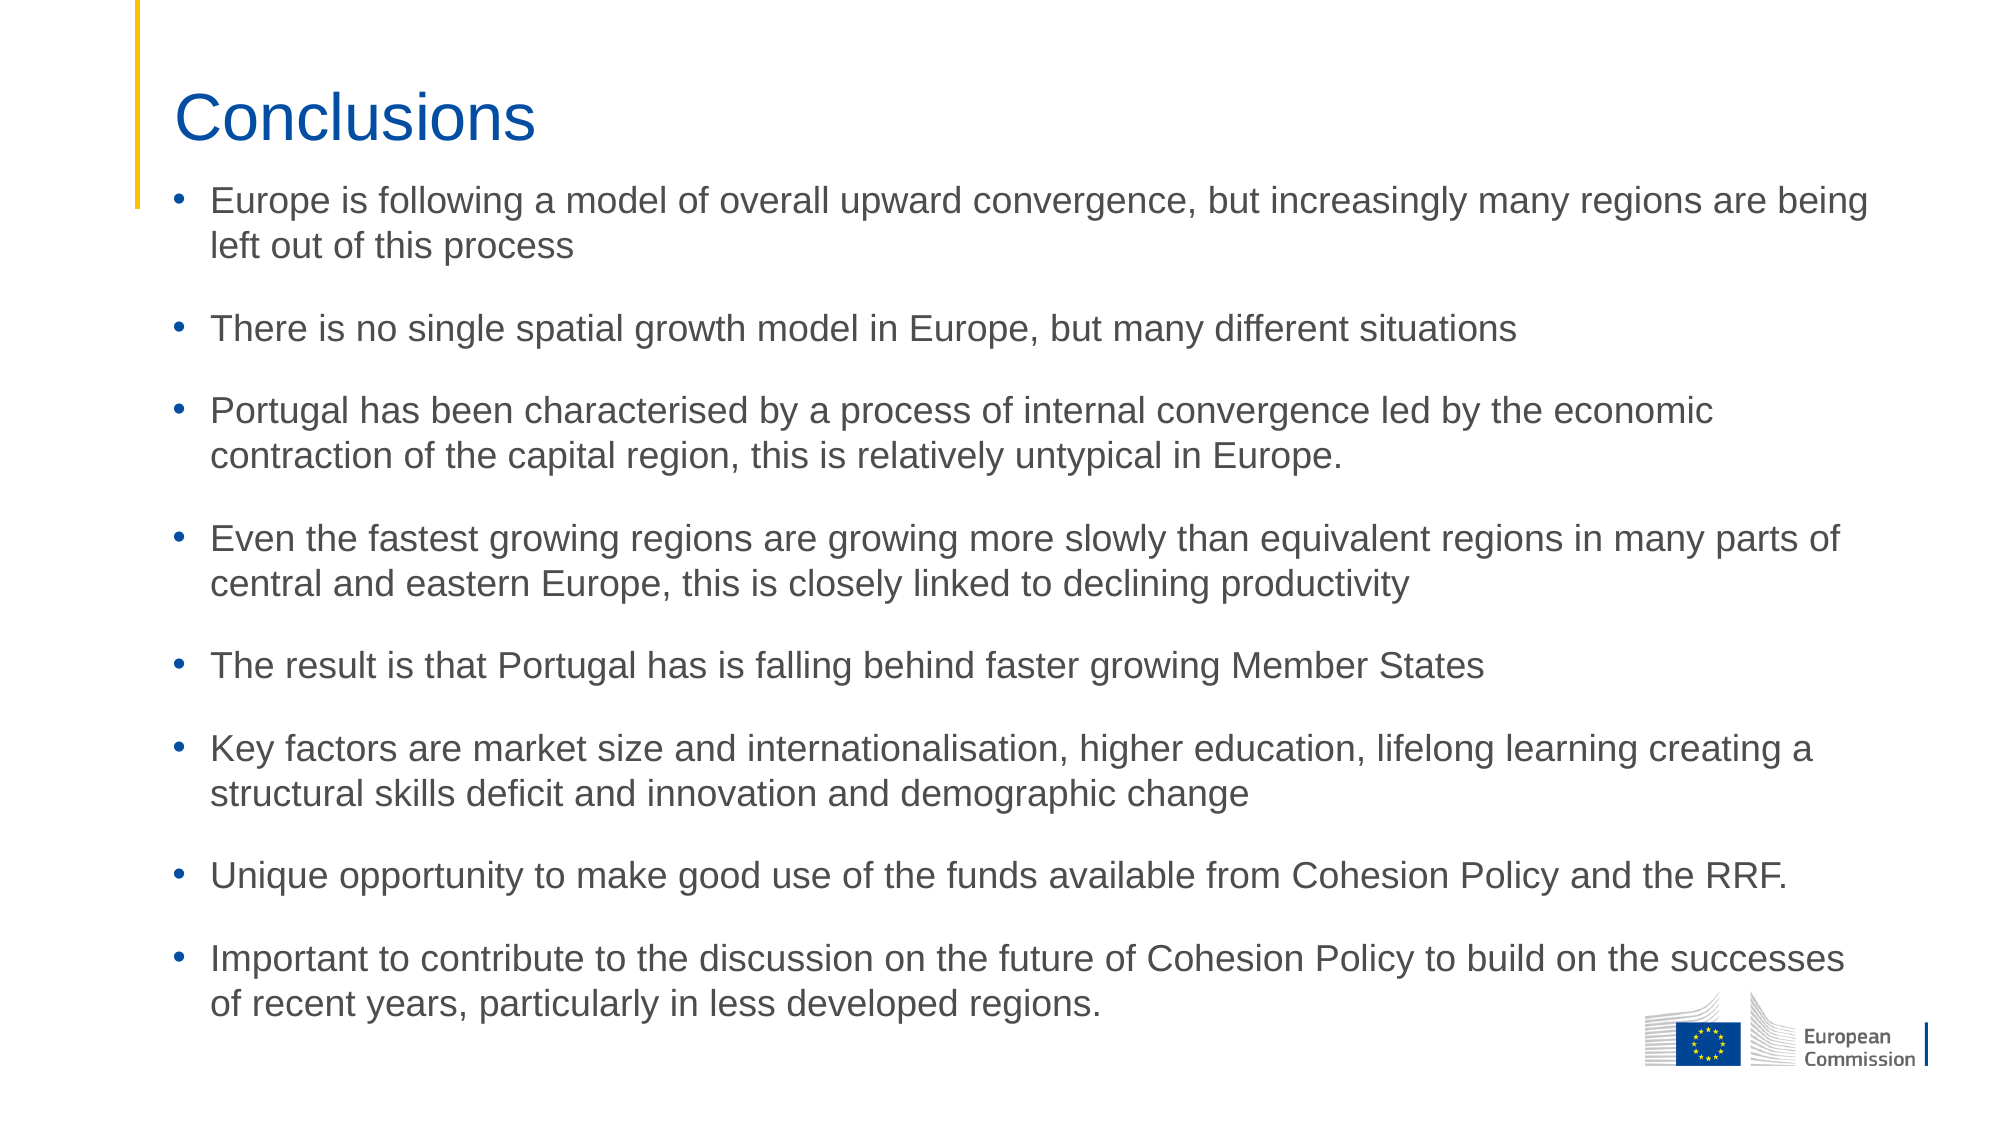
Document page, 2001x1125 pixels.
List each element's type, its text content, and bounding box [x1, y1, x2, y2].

list Europe is following a model of overall upward convergence, but increasingly many regions are being left out of this process There is no single spatial growth model in Europe, but many different situations Portugal has been characterised by a process of internal convergence led by the economic contraction of the capital region, this is relatively untypical in Europe. Even the fastest growing regions are growing more slowly than equivalent regions in many parts of central and eastern Europe, this is closely linked to declining productivity The result is that Portugal has is falling behind faster growing Member States Key factors are market size and internationalisation, higher education, lifelong learning creating a structural skills deficit and innovation and demographic change Unique opportunity to make good use of the funds available from Cohesion Policy and the RRF. Important to contribute to the discussion on the future of Cohesion Policy to build on the successes of recent years, particularly in less developed regions. [157, 168, 1885, 810]
picture [1645, 991, 1928, 1066]
title Conclusions [159, 26, 1885, 155]
